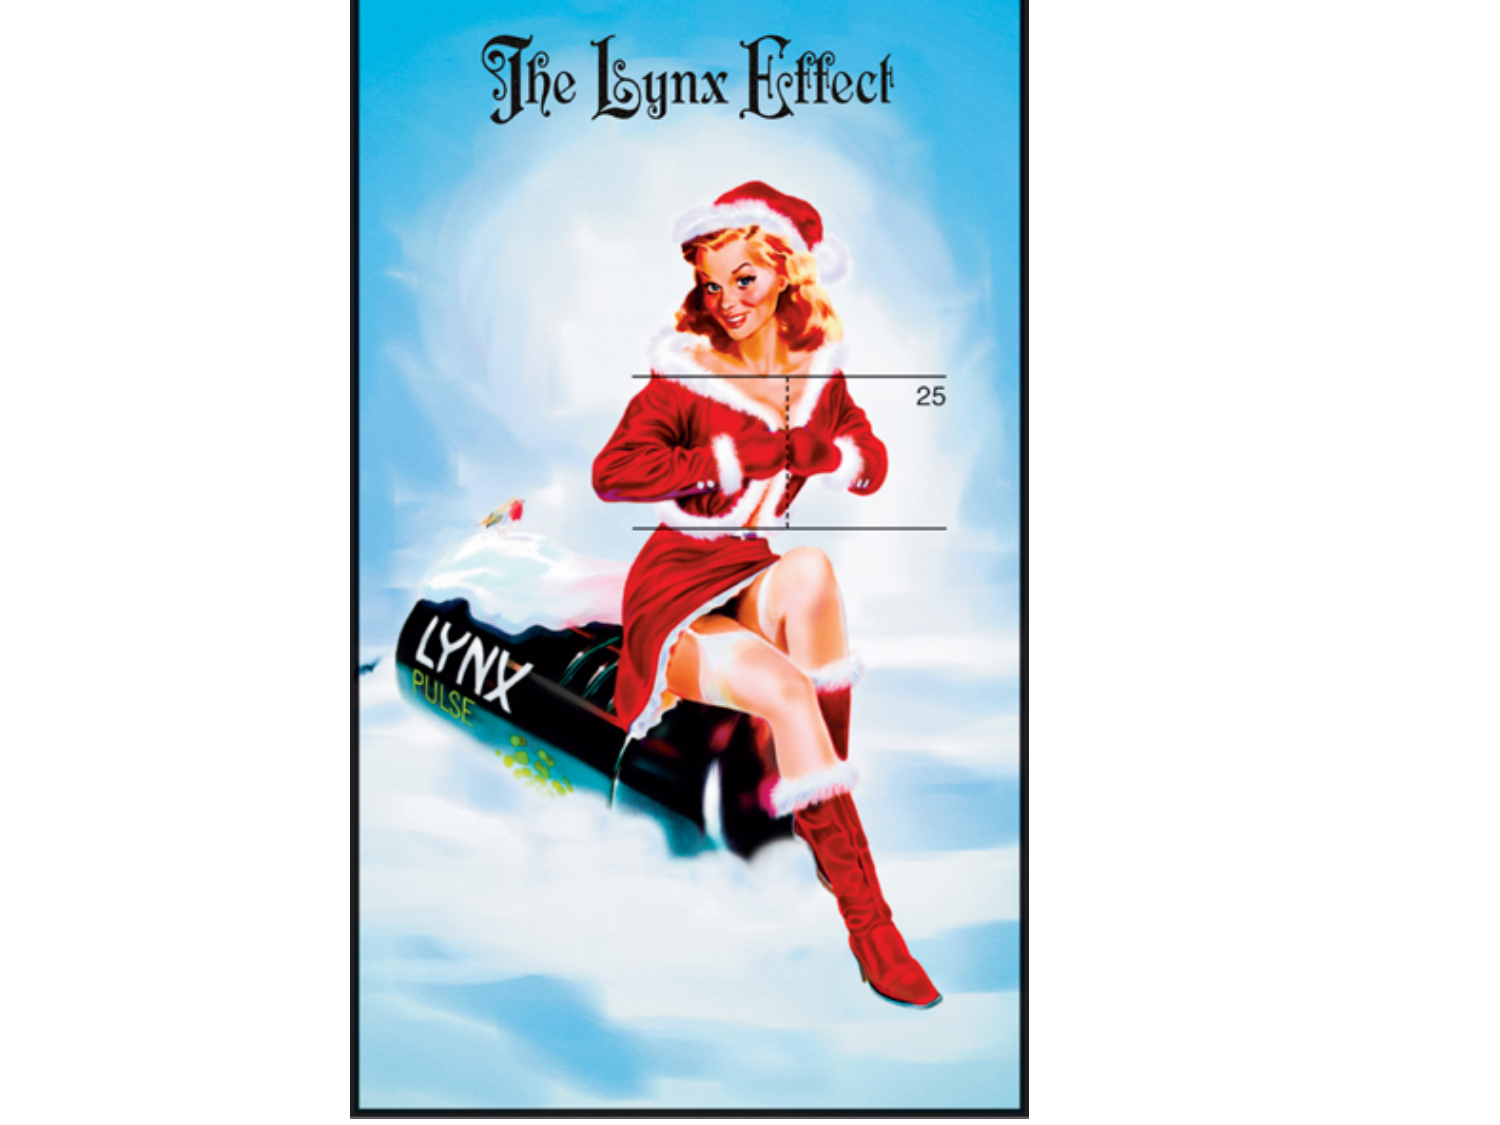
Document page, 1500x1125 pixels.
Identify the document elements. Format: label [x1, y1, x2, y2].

picture [349, 0, 1029, 1119]
